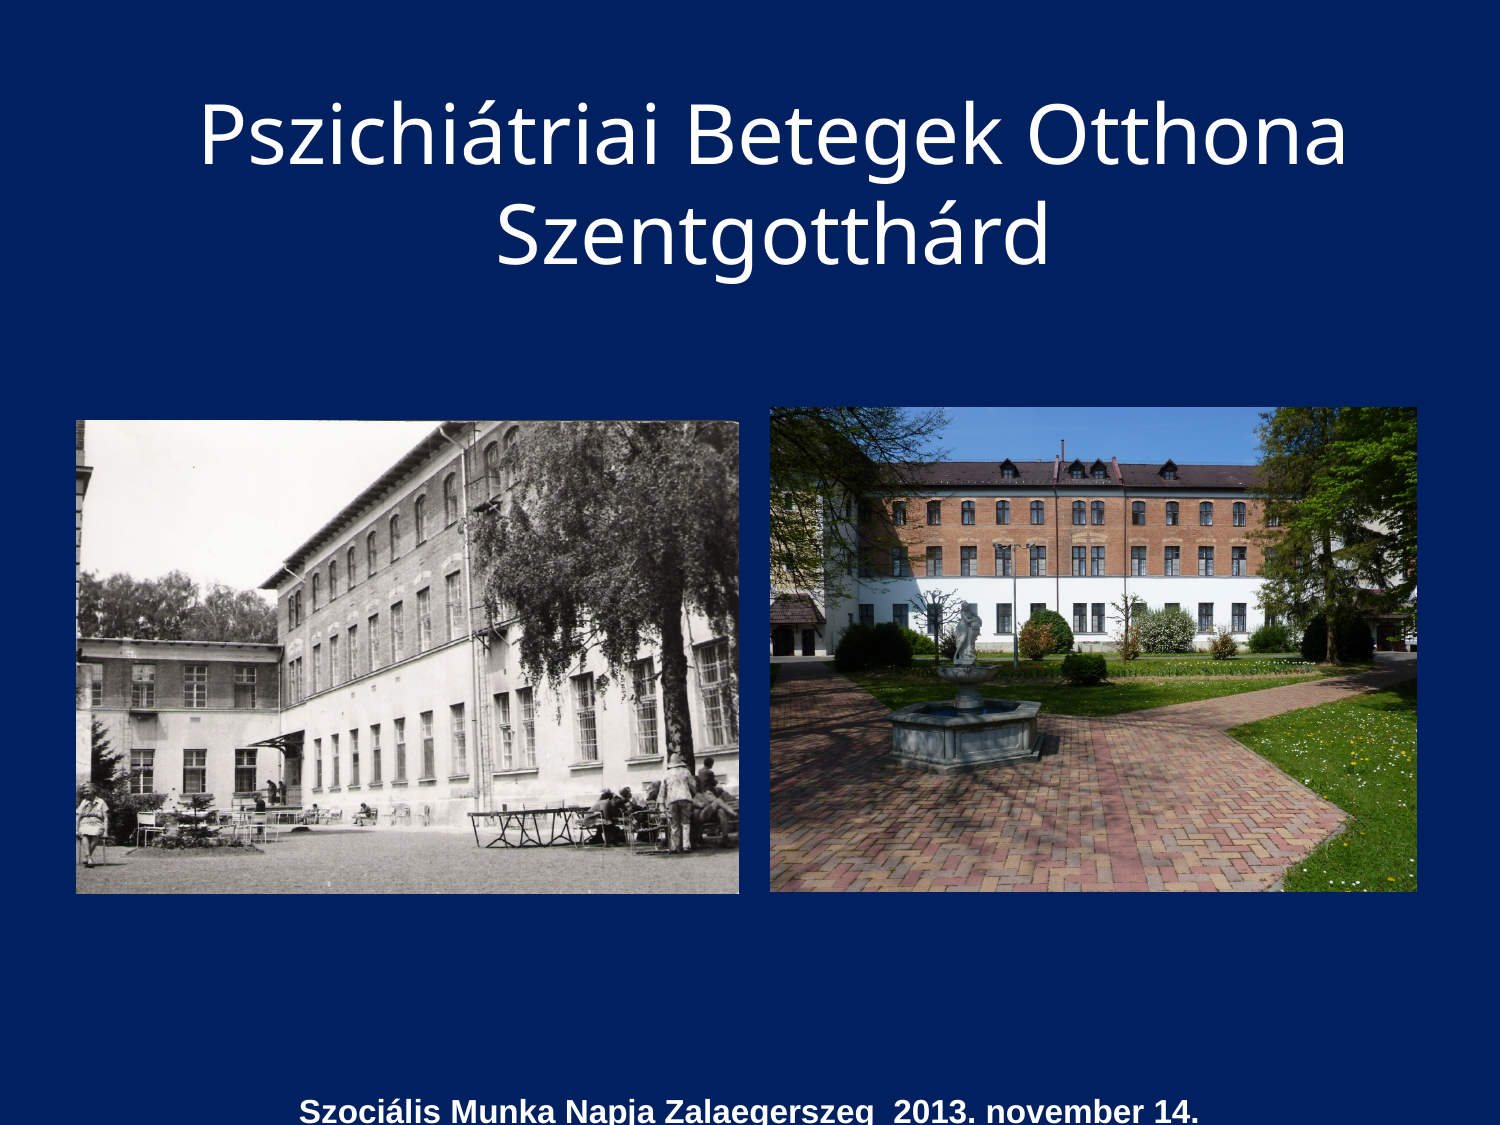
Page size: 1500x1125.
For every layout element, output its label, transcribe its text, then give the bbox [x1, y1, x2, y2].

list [76, 420, 739, 894]
title Pszichiátriai Betegek Otthona Szentgotthárd [88, 24, 1439, 238]
footer Szociális Munka Napja Zalaegerszeg 2013. november 14. [0, 1081, 1500, 1125]
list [770, 407, 1417, 893]
